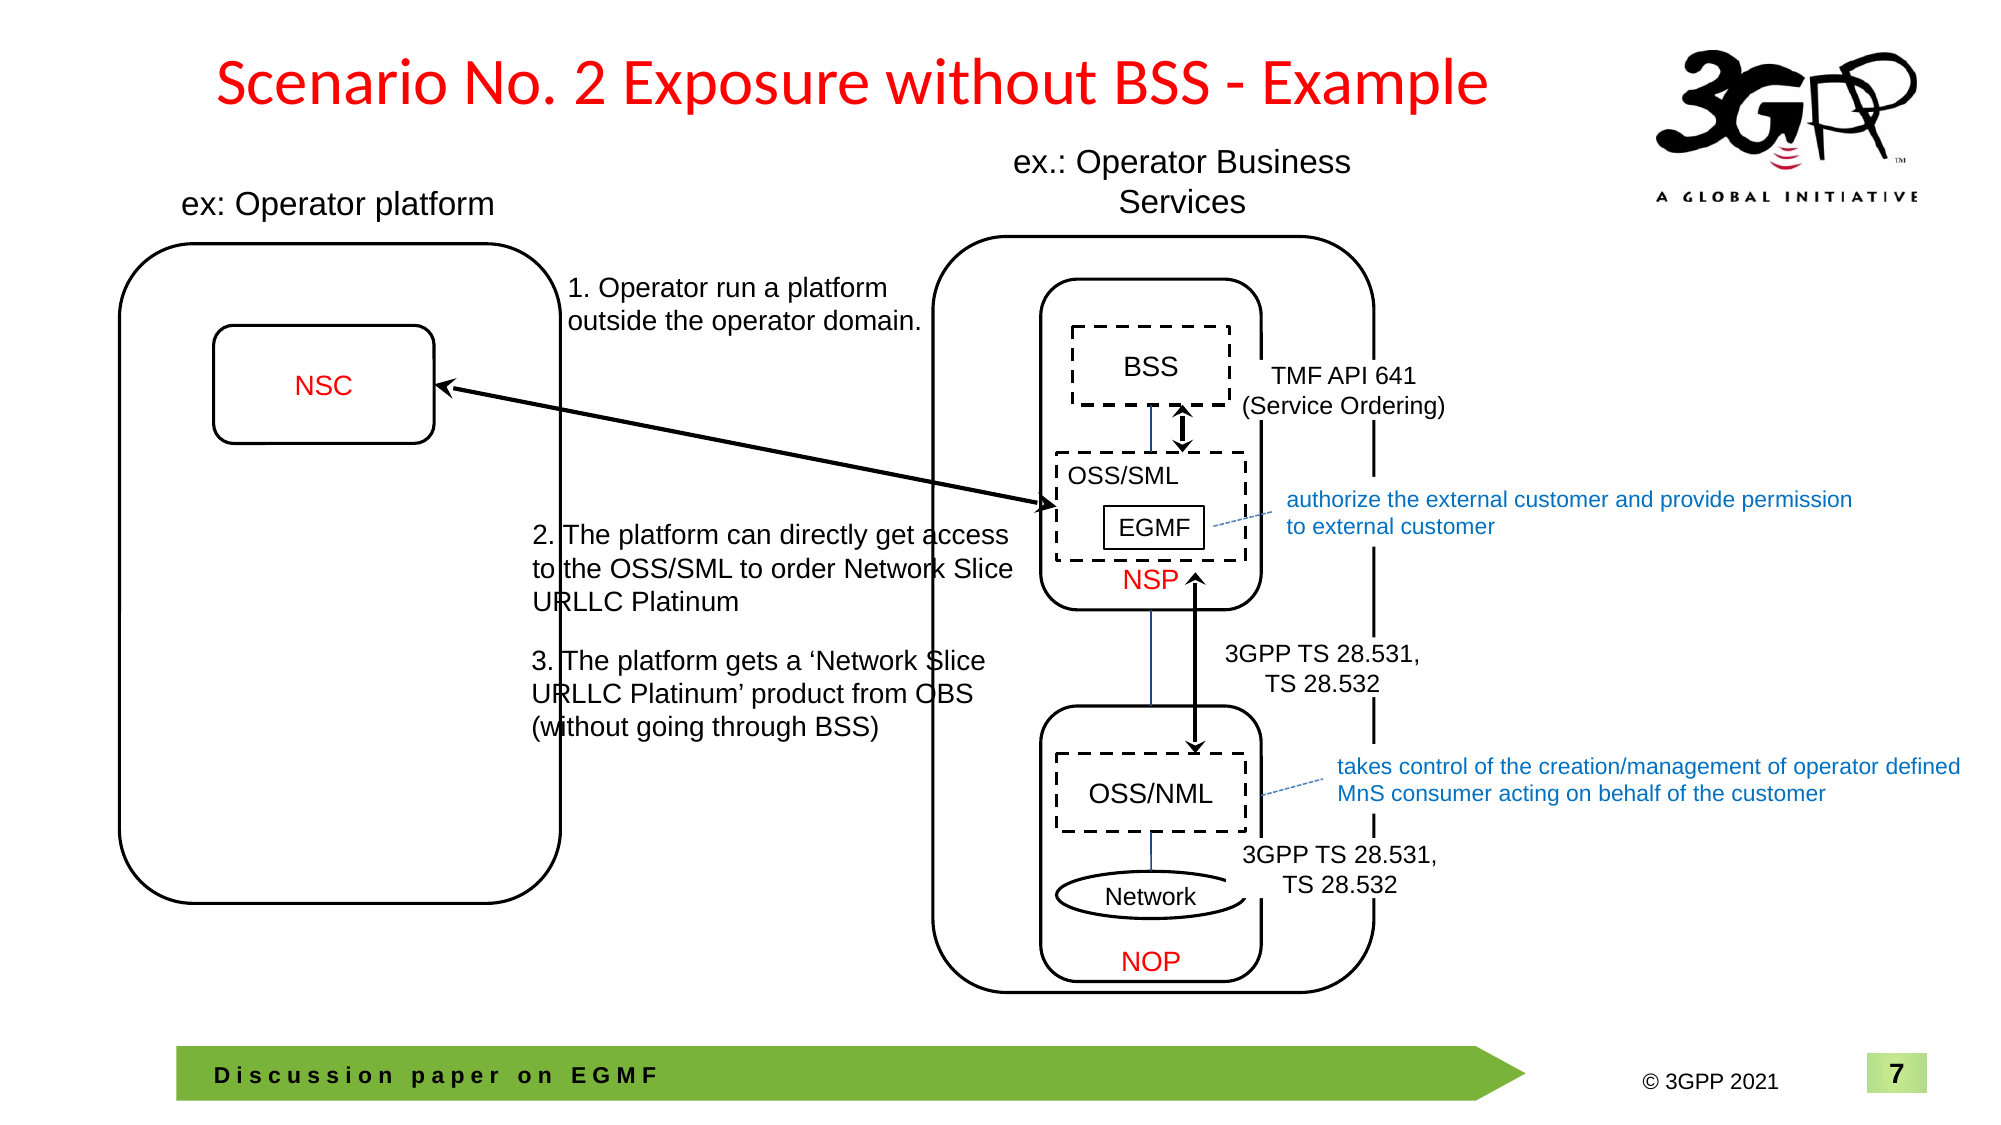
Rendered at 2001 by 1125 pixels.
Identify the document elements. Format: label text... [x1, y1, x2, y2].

text_box NSC [211, 323, 437, 446]
text_box takes control of the creation/management of operator defined MnS consumer acting on behalf of the customer [1322, 744, 1989, 814]
text_box OSS/NML [1054, 751, 1248, 834]
text_box [1102, 503, 1206, 551]
picture [1656, 50, 1917, 202]
text_box authorize the external customer and provide permission to external customer [1271, 476, 1887, 547]
text_box BSS [1070, 324, 1232, 407]
text_box EGMF [1095, 503, 1102, 549]
text_box EGMF [1206, 503, 1214, 549]
text_box TMF API 641 (Service Ordering) [1233, 359, 1455, 420]
text_box [1264, 420, 1377, 511]
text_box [433, 384, 1057, 507]
text_box NOP [1038, 703, 1264, 984]
text_box [1054, 450, 1248, 563]
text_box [1213, 511, 1273, 527]
text_box NSP [1038, 515, 1264, 612]
text_box [930, 516, 1377, 995]
text_box 2. The platform can directly get access to the OSS/SML to order Network Slice URLLC Platinum [532, 516, 1032, 618]
text_box OSS/SML [1061, 452, 1196, 497]
text_box 1. Operator run a platform outside the operator domain. [567, 269, 962, 337]
text_box 3GPP TS 28.531, TS 28.532 [1226, 838, 1455, 899]
text_box ex.: Operator Business Services [1012, 140, 1352, 221]
text_box 3. The platform gets a ‘Network Slice URLLC Platinum’ product from OBS (without going through BSS) [531, 642, 991, 743]
title Scenario No. 2 Exposure without BSS - Example [107, 37, 1601, 119]
text_box ex: Operator platform [181, 182, 496, 223]
text_box NSP [1038, 276, 1264, 510]
text_box 3GPP TS 28.531, TS 28.532 [1217, 637, 1429, 698]
text_box [117, 241, 563, 906]
text_box [930, 234, 1377, 382]
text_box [1260, 779, 1323, 796]
text_box Network [1054, 869, 1247, 921]
